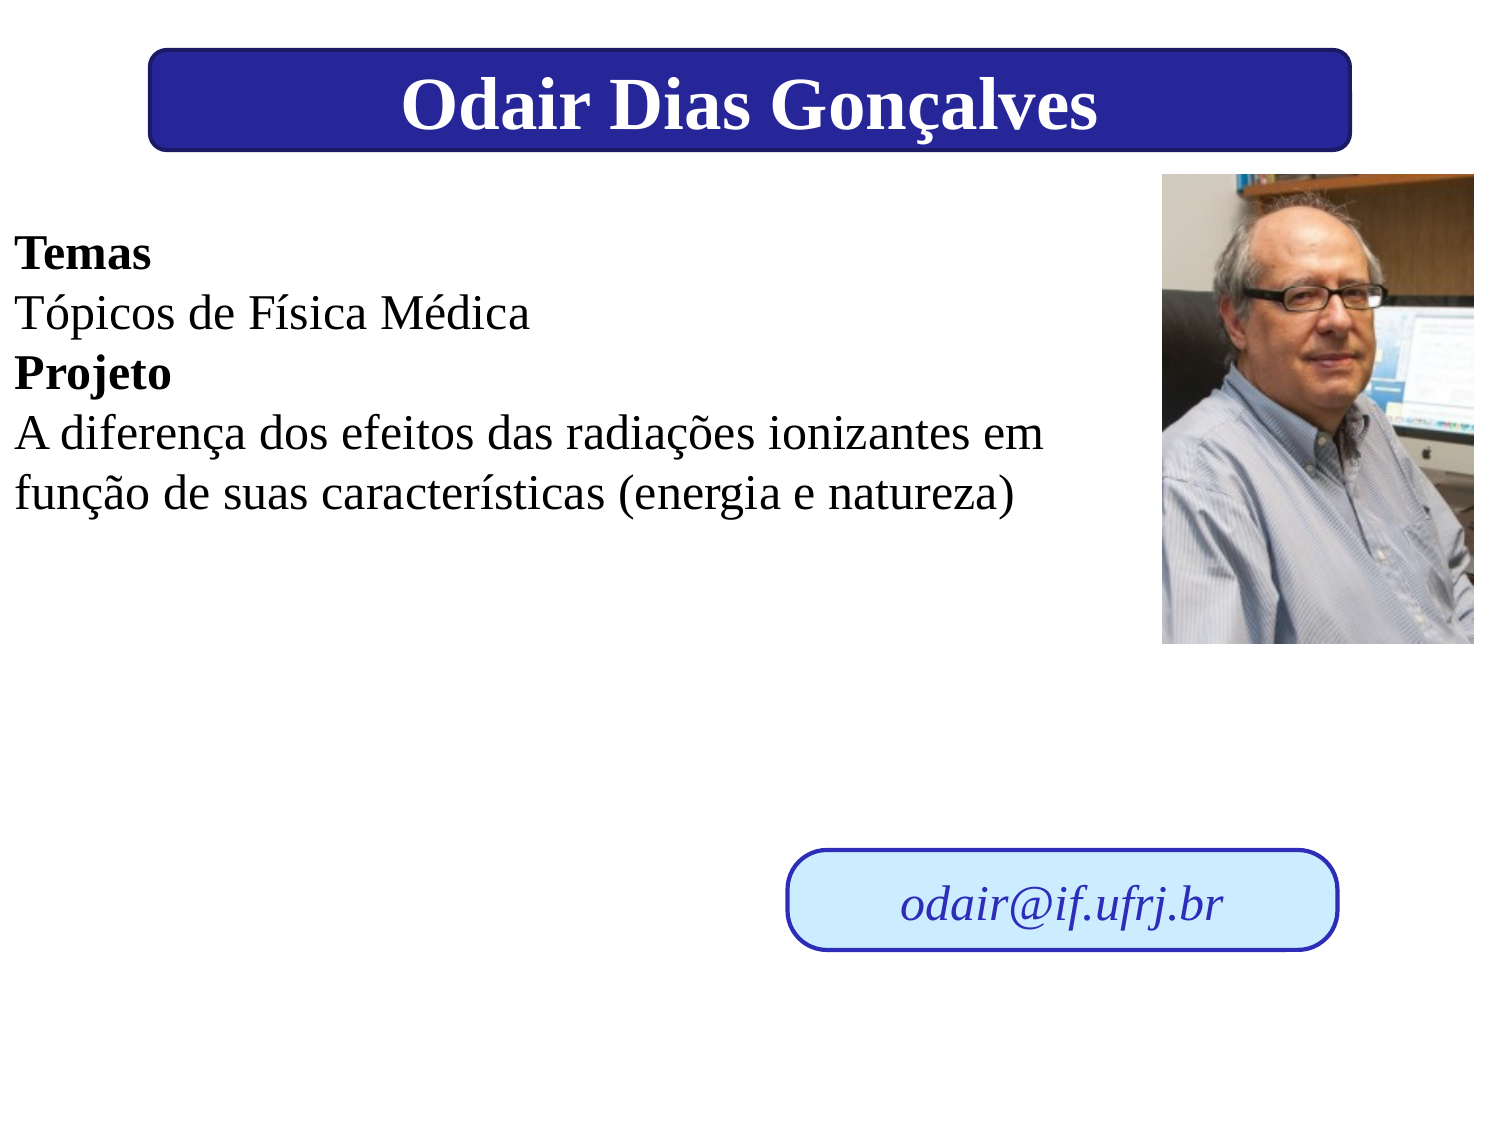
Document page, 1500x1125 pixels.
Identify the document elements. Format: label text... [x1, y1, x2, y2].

text_box Temas Tópicos de Física Médica Projeto A diferença dos efeitos das radiações ionizantes em função de suas características (energia e natureza) [0, 212, 1150, 528]
text_box odair@if.ufrj.br [785, 847, 1340, 953]
picture [1162, 174, 1474, 644]
text_box Odair Dias Gonçalves [147, 47, 1353, 153]
